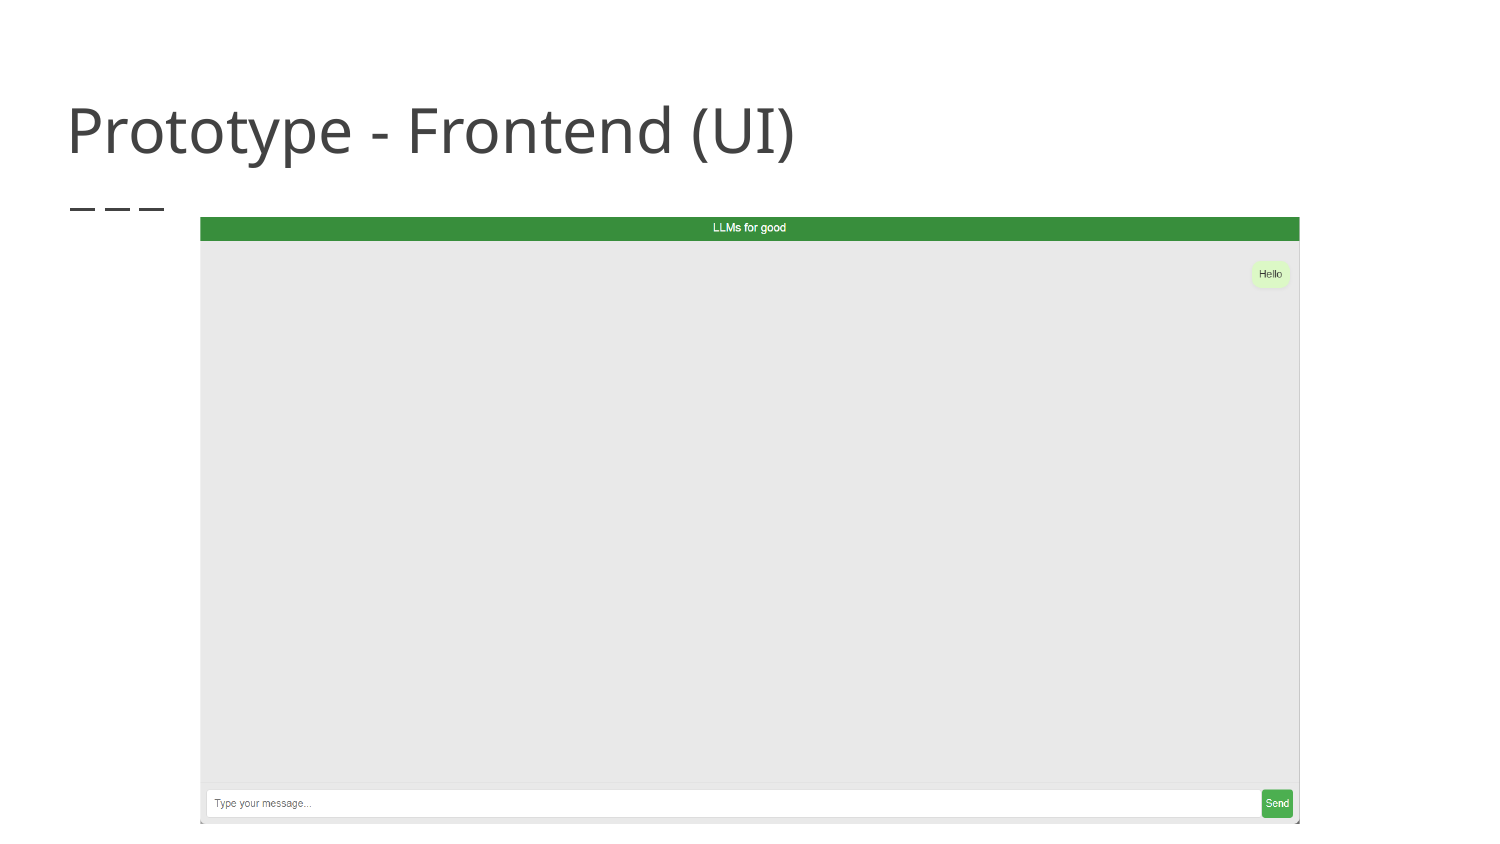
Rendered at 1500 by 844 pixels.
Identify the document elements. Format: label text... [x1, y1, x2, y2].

title Prototype - Frontend (UI) [51, 61, 1449, 182]
picture [200, 217, 1300, 824]
